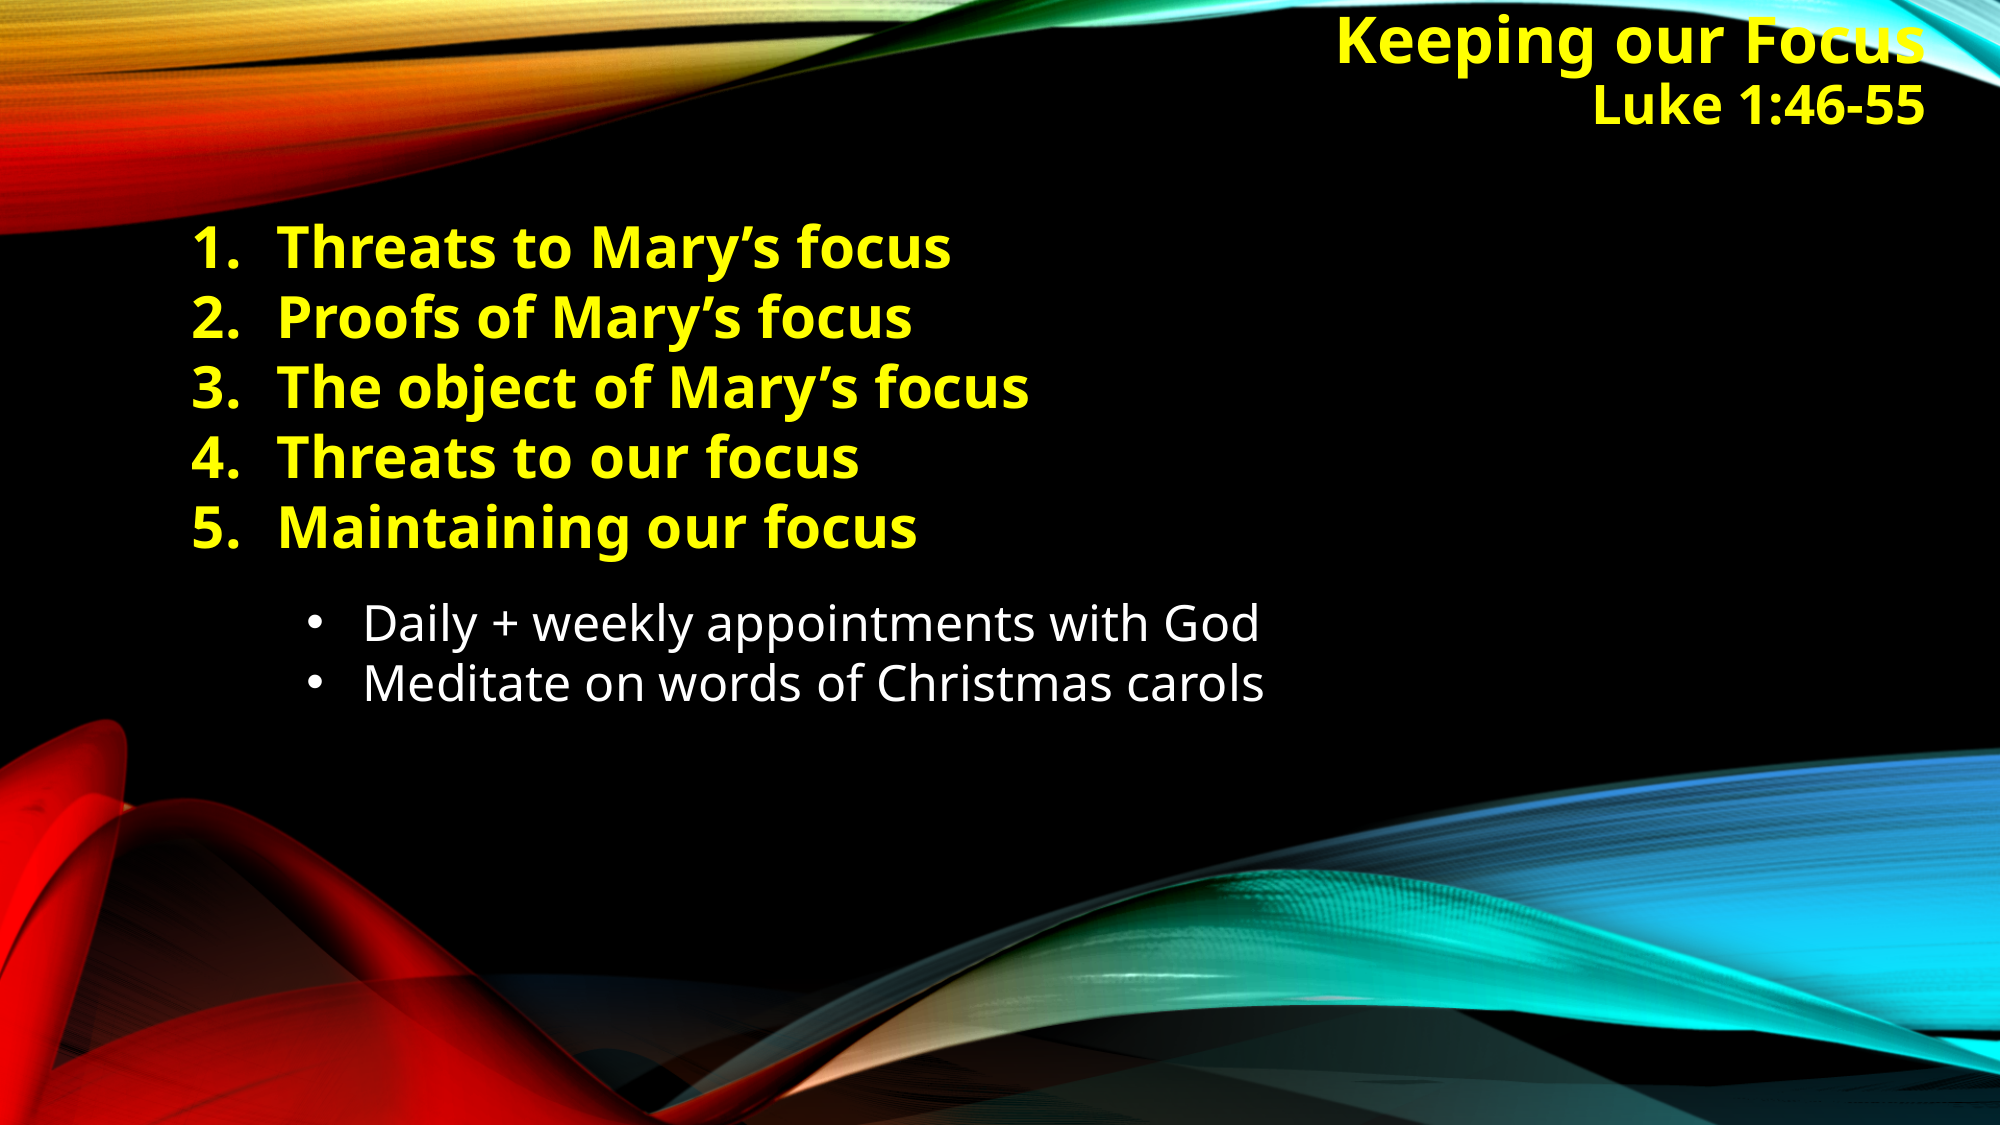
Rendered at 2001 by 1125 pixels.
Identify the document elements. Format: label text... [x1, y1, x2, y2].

title Keeping our Focus Luke 1:46-55 [1119, 0, 1943, 145]
picture [0, 0, 2000, 237]
text_box Daily + weekly appointments with God Meditate on words of Christmas carols [291, 584, 1592, 719]
picture [0, 717, 2000, 1125]
text_box Threats to Mary’s focus Proofs of Mary’s focus The object of Mary’s focus Threats to our focus Maintaining our focus [177, 202, 1828, 568]
